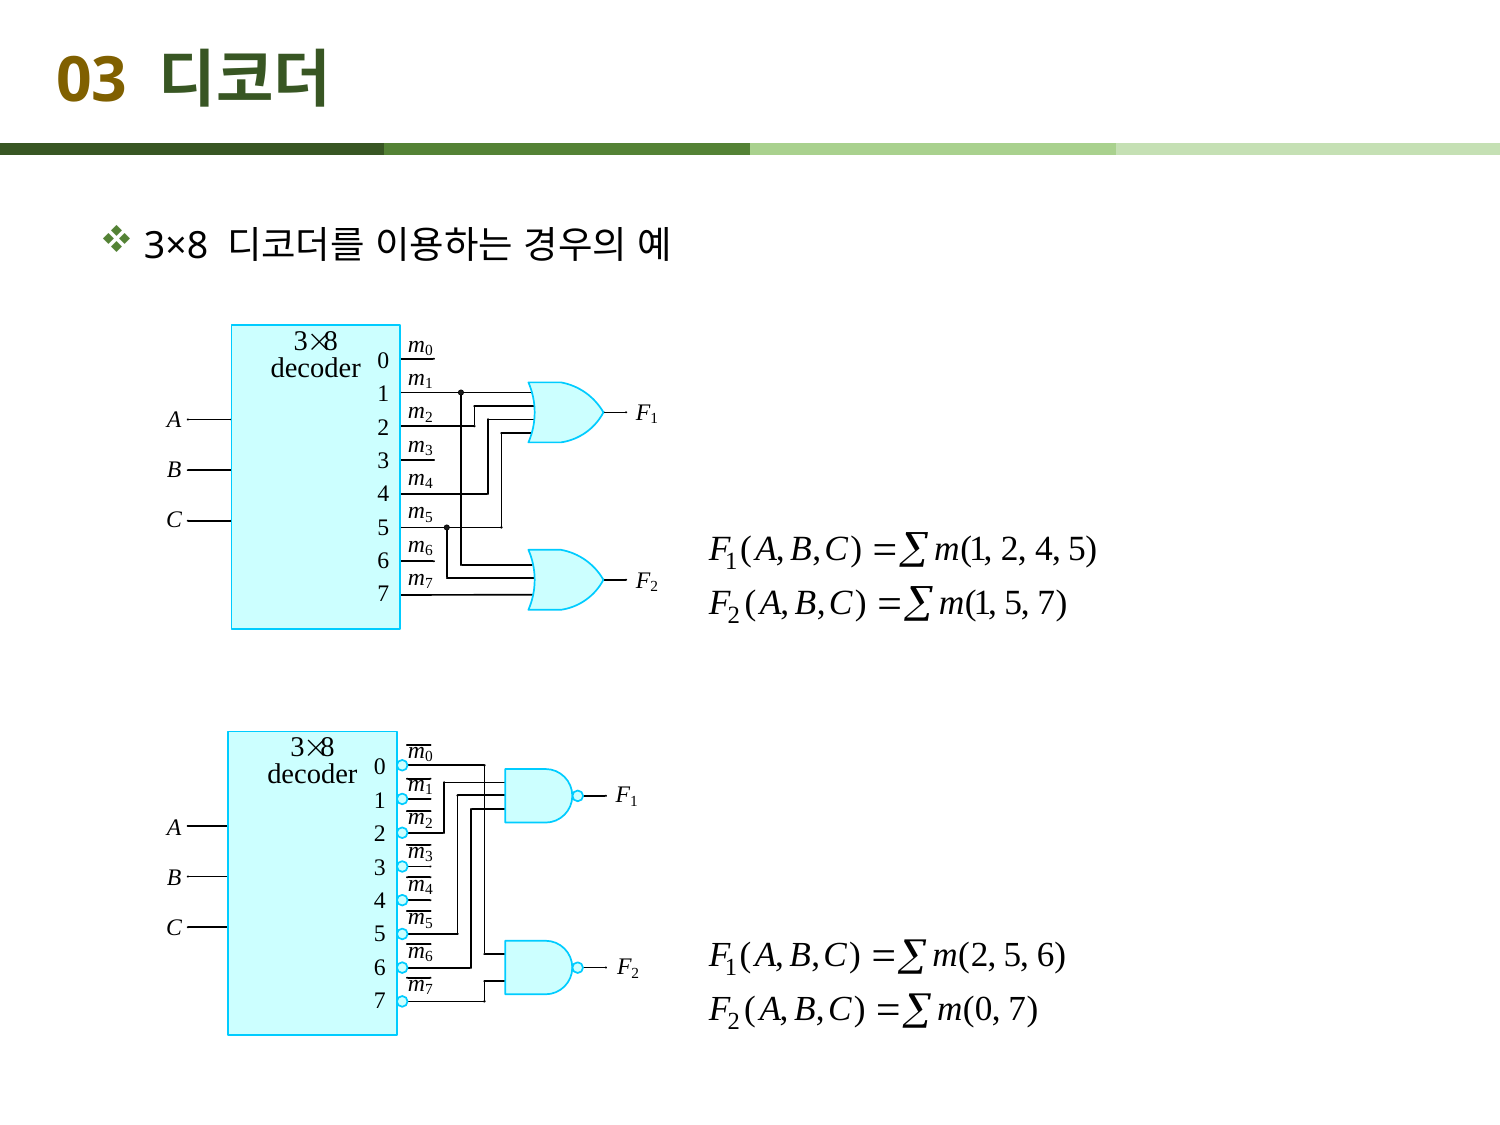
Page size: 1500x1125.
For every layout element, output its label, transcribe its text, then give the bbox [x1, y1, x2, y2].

title 03 디코더 [41, 31, 1282, 121]
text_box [155, 720, 680, 1040]
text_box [701, 929, 1074, 1040]
list 3×8 디코더를 이용하는 경우의 예 [41, 160, 1459, 1059]
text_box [155, 314, 702, 634]
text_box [706, 523, 1105, 634]
